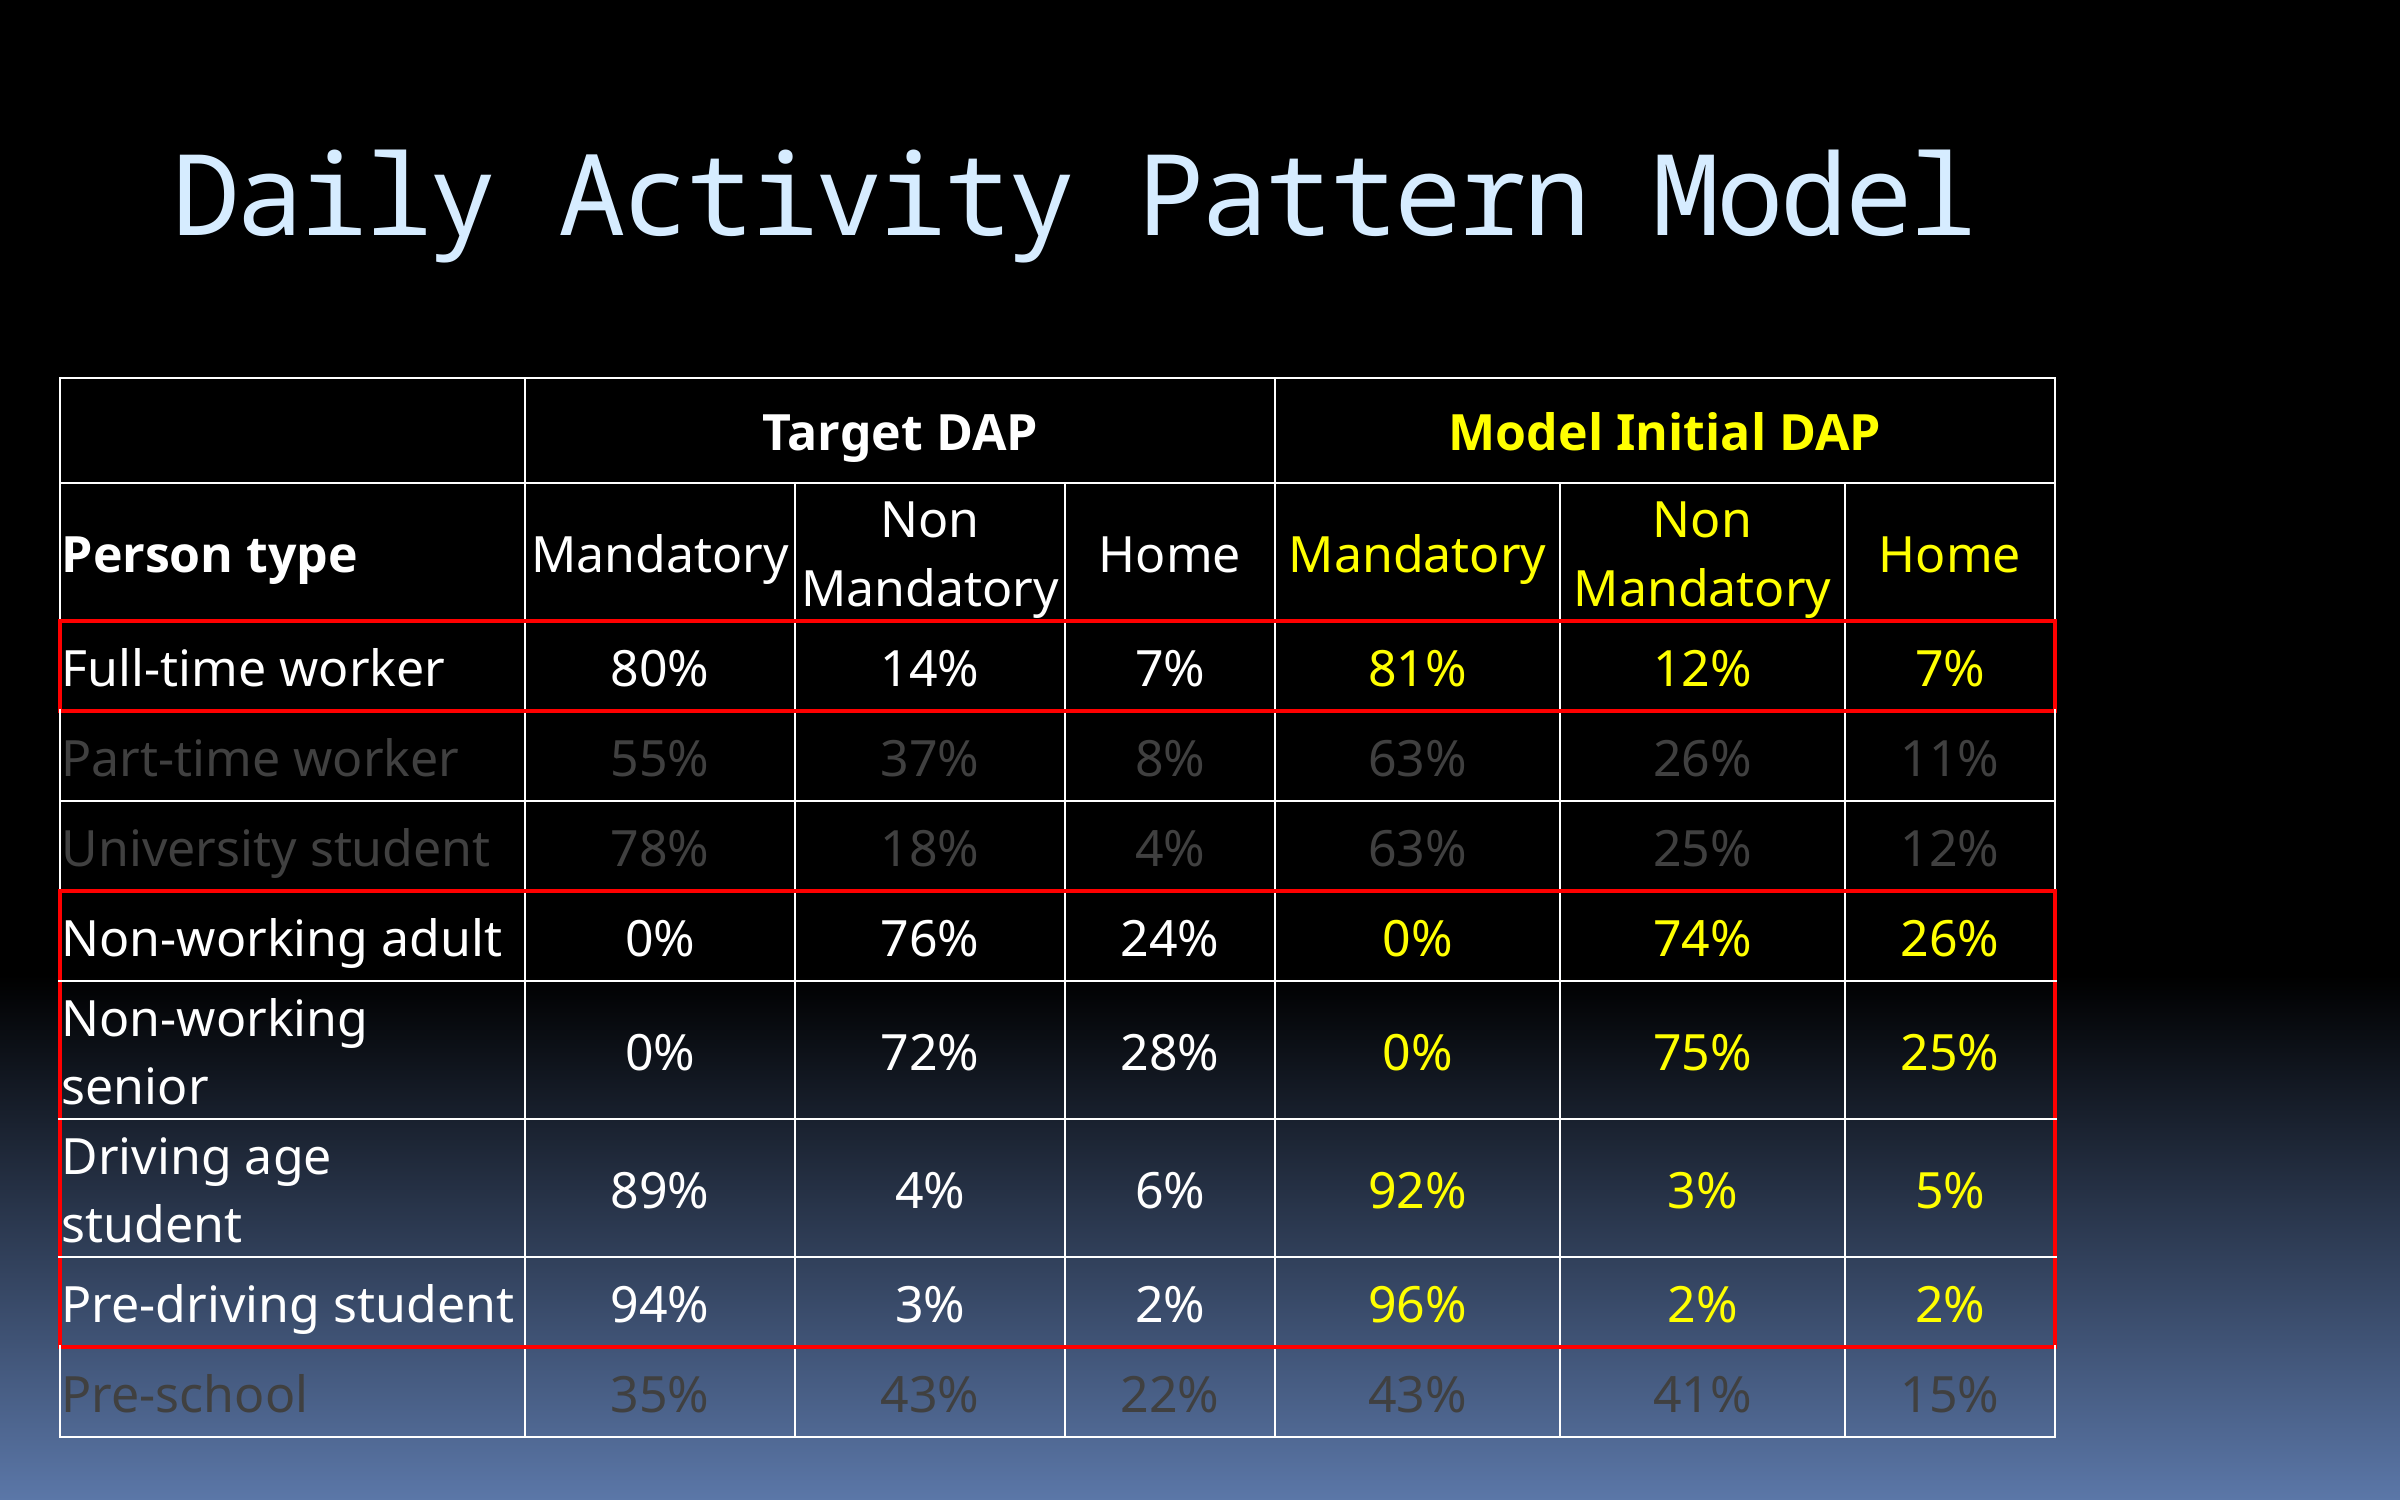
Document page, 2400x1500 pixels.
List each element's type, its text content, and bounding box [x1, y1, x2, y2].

table_cell 92% [1276, 1120, 1559, 1256]
table_cell Non-working senior [62, 982, 524, 1118]
table_cell 72% [796, 982, 1064, 1118]
table_cell 76% [796, 893, 1064, 980]
table_cell 24% [1066, 893, 1274, 980]
table_cell Pre-school [61, 1349, 524, 1436]
table_cell 6% [1066, 1120, 1274, 1256]
table_cell Home [1846, 484, 2054, 619]
table_cell 25% [1846, 982, 2053, 1118]
table_header Model Initial DAP [1276, 379, 2054, 482]
table_cell 55% [526, 713, 794, 800]
table_header [61, 379, 524, 482]
table_cell Home [1066, 484, 1274, 619]
table_cell Part-time worker [61, 713, 524, 800]
table_cell Non Mandatory [1561, 484, 1844, 619]
table_cell 43% [1276, 1349, 1559, 1436]
table_cell 2% [1066, 1258, 1274, 1345]
table_cell 4% [796, 1120, 1064, 1256]
table_cell Full-time worker [62, 623, 524, 709]
table_cell 5% [1846, 1120, 2053, 1256]
table_cell 96% [1276, 1258, 1559, 1345]
table_cell 18% [796, 802, 1064, 889]
table_cell 15% [1846, 1349, 2054, 1436]
table_cell Non Mandatory [796, 484, 1064, 619]
table_cell 7% [1846, 623, 2053, 709]
table_cell University student [61, 802, 524, 889]
table_cell 22% [1066, 1349, 1274, 1436]
title Daily Activity Pattern Model [150, 112, 2280, 312]
table_cell 12% [1561, 623, 1844, 709]
table_cell Non-working adult [62, 893, 524, 980]
table_cell 43% [796, 1349, 1064, 1436]
table_header Target DAP [526, 379, 1274, 482]
table_cell 81% [1276, 623, 1559, 709]
table_cell 26% [1561, 713, 1844, 800]
table_cell 8% [1066, 713, 1274, 800]
table_cell 28% [1066, 982, 1274, 1118]
table_cell 41% [1561, 1349, 1844, 1436]
table_cell 80% [526, 623, 794, 709]
table_cell 2% [1846, 1258, 2053, 1345]
table_cell 0% [1276, 893, 1559, 980]
table_cell Mandatory [526, 484, 794, 619]
table_cell 0% [1276, 982, 1559, 1118]
table_cell 2% [1561, 1258, 1844, 1345]
table_cell 26% [1846, 893, 2053, 980]
table_cell 7% [1066, 623, 1274, 709]
table_cell 14% [796, 623, 1064, 709]
table_cell 63% [1276, 713, 1559, 800]
table_cell 12% [1846, 802, 2054, 889]
table_cell Person type [61, 484, 524, 619]
table_cell 4% [1066, 802, 1274, 889]
table_cell 78% [526, 802, 794, 889]
table_cell 89% [526, 1120, 794, 1256]
table_cell 3% [1561, 1120, 1844, 1256]
table_cell 11% [1846, 713, 2054, 800]
table_cell 0% [526, 893, 794, 980]
table_cell 63% [1276, 802, 1559, 889]
table_cell 75% [1561, 982, 1844, 1118]
table_cell 35% [526, 1349, 794, 1436]
table_cell 0% [526, 982, 794, 1118]
table_cell 25% [1561, 802, 1844, 889]
table_cell 37% [796, 713, 1064, 800]
table_cell 3% [796, 1258, 1064, 1345]
table_cell 94% [526, 1258, 794, 1345]
table_cell Pre-driving student [62, 1258, 524, 1345]
table_cell Driving age student [62, 1120, 524, 1256]
table_cell 74% [1561, 893, 1844, 980]
table_cell Mandatory [1276, 484, 1559, 619]
